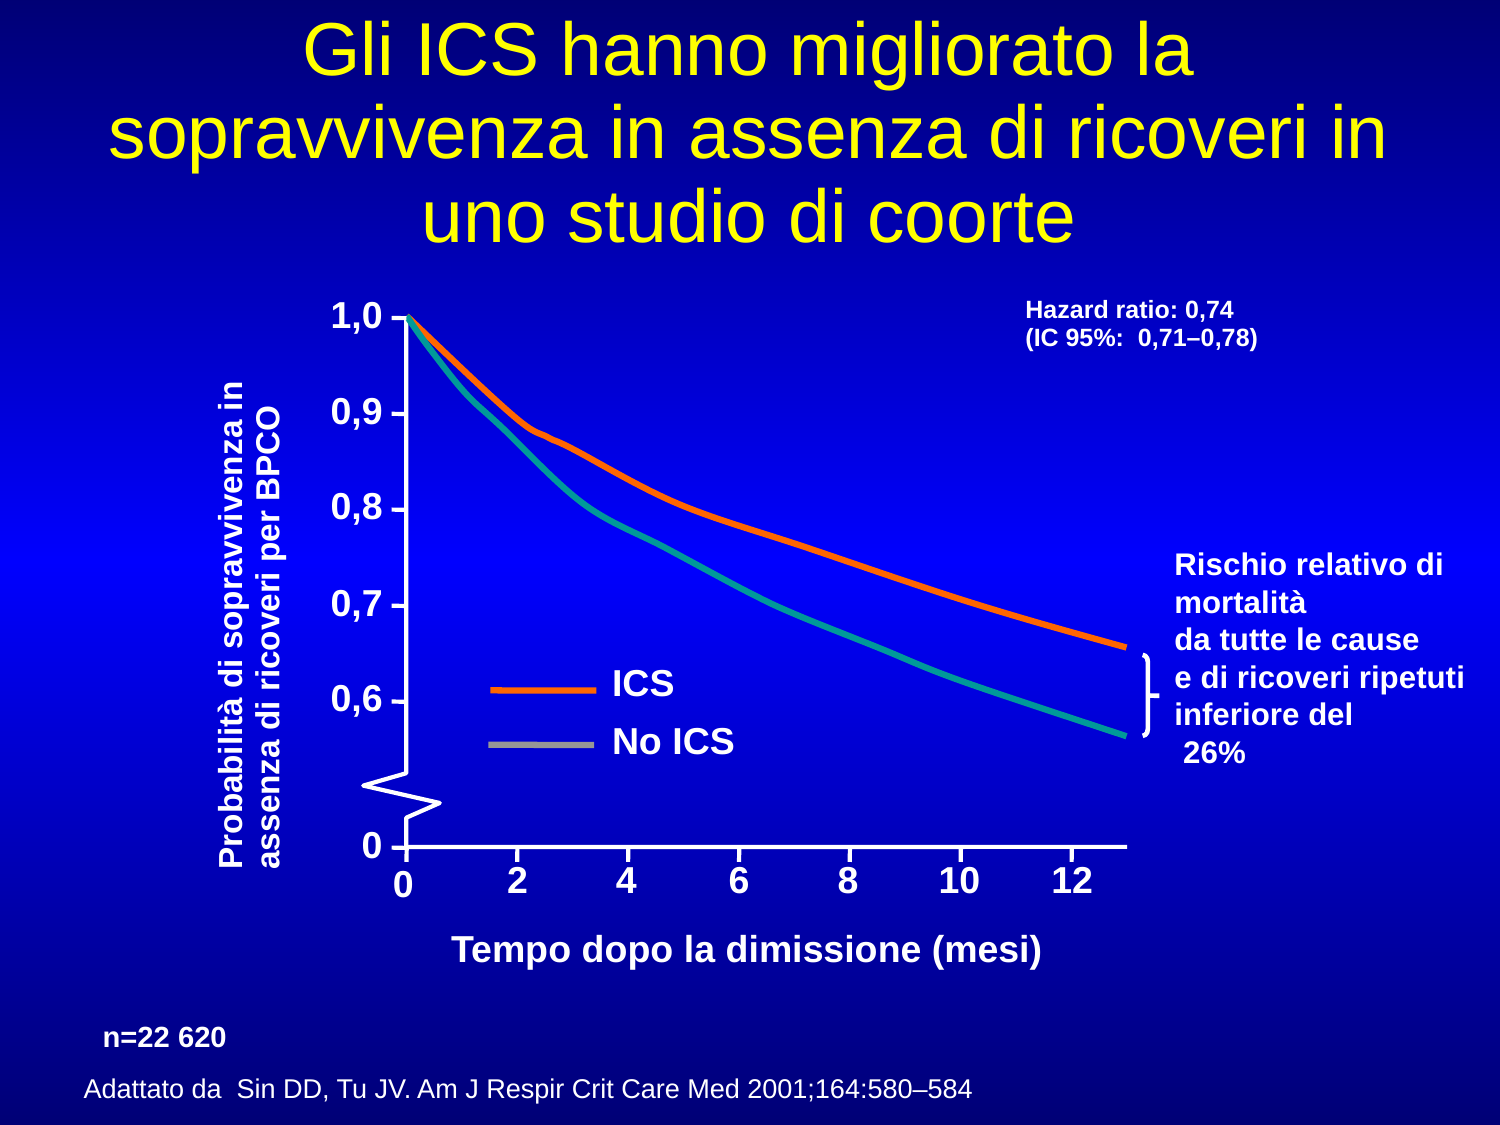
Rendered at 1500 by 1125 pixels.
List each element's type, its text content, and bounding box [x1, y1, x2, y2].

text_box 8 [822, 852, 874, 910]
text_box Tempo dopo la dimissione (mesi) [438, 922, 1064, 978]
text_box Hazard ratio: 0,74 (IC 95%: 0,71–0,78) [1010, 288, 1274, 360]
text_box 4 [600, 852, 652, 910]
text_box [363, 702, 440, 846]
text_box 2 [491, 852, 543, 910]
title Gli ICS hanno migliorato la sopravvivenza in assenza di ricoveri in uno studio di coorte [86, 0, 1412, 274]
text_box 0,6 [330, 678, 383, 721]
text_box 12 [1036, 852, 1108, 910]
text_box Rischio relativo di mortalità da tutte le cause e di ricoveri ripetuti inferiore del 26% [1159, 494, 1500, 777]
text_box 10 [923, 852, 996, 910]
text_box 0,7 [330, 582, 383, 625]
text_box 0 [377, 856, 429, 914]
text_box Probabilità di sopravvivenza in assenza di ricoveri per BPCO [205, 290, 294, 883]
text_box Adattato da Sin DD, Tu JV. Am J Respir Crit Care Med 2001;164:580–584 [68, 1066, 1128, 1113]
text_box 1,0 [330, 294, 383, 337]
text_box ICS [598, 656, 688, 712]
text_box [1142, 654, 1160, 736]
text_box 0 [361, 825, 383, 868]
text_box [411, 317, 1127, 648]
text_box [406, 315, 1127, 737]
text_box n=22 620 [87, 1013, 242, 1062]
text_box 6 [713, 852, 765, 910]
text_box 0,9 [330, 390, 383, 433]
text_box 0,8 [330, 486, 383, 529]
text_box No ICS [598, 714, 837, 770]
